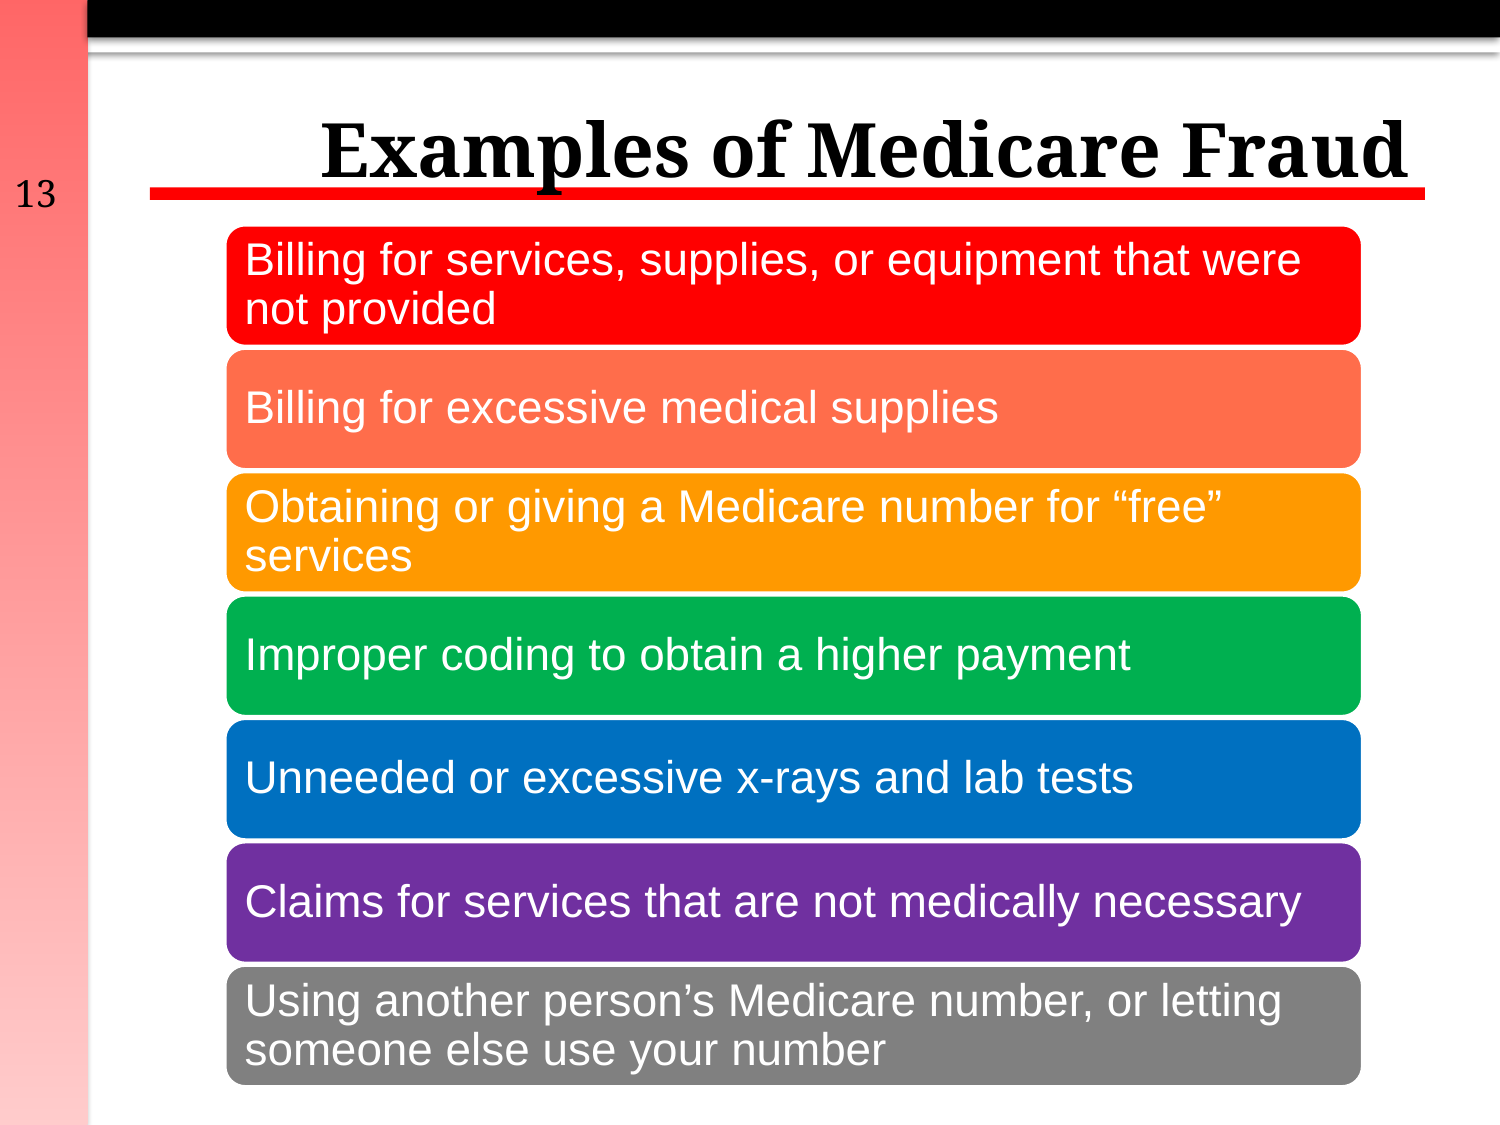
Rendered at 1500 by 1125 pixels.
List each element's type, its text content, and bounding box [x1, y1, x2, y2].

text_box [224, 224, 1363, 1087]
text_box Examples of Medicare Fraud [149, 87, 1425, 200]
text_box 13 [0, 162, 75, 223]
